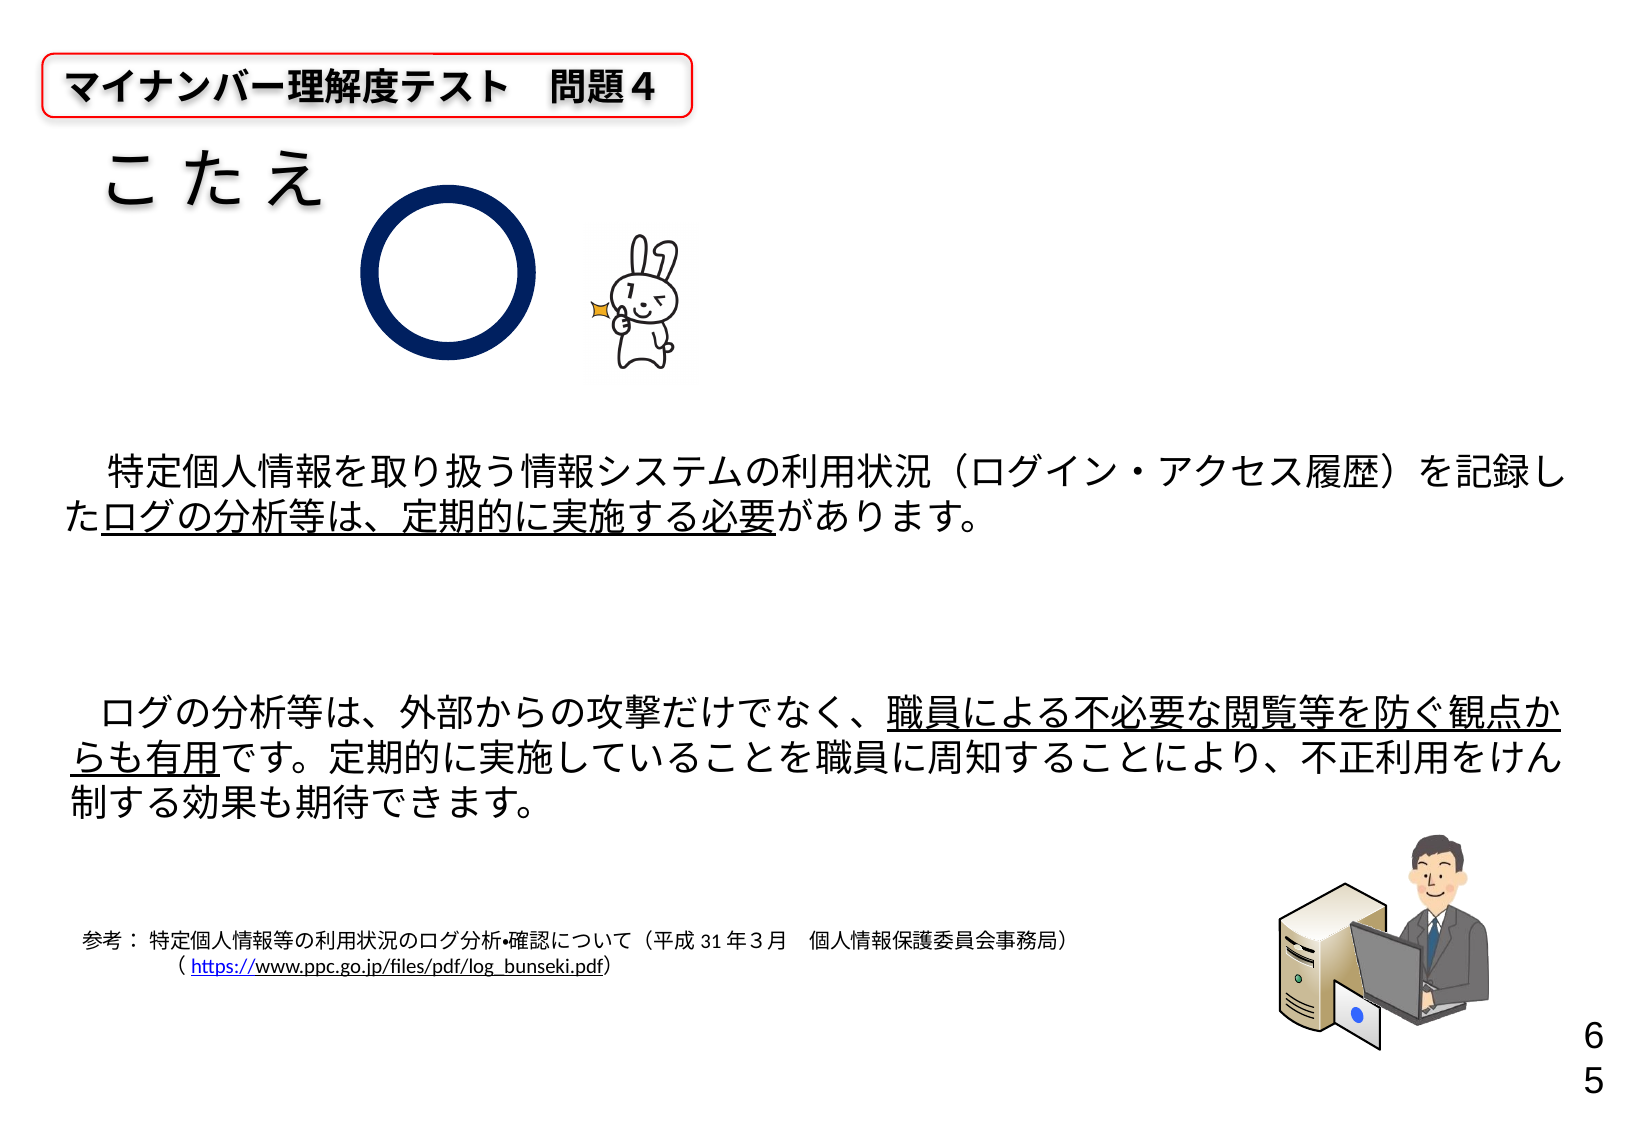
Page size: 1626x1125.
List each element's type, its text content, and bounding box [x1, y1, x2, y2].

text_box こ た え [51, 130, 392, 230]
text_box ログの分析等は、外部からの攻撃だけでなく、職員による不必要な閲覧等を防ぐ観点からも有用です。定期的に実施していることを職員に周知することにより、不正利用をけん制する効果も期待できます。 [55, 632, 1590, 881]
text_box 特定個人情報を取り扱う情報システムの利用状況（ログイン・アクセス履歴）を記録したログの分析等は、定期的に実施する必要があります。 [48, 384, 1583, 600]
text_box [1276, 813, 1493, 1054]
text_box 65 [1583, 1026, 1622, 1087]
text_box [360, 184, 536, 361]
text_box マイナンバー理解度テスト 問題４ [41, 52, 693, 118]
picture [582, 222, 699, 385]
text_box 参考： 特定個人情報等の利用状況のログ分析・確認について（平成31年３月 個人情報保護委員会事務局） （https://www.ppc.go.jp/files/pdf/log_bunseki.pdf） [67, 920, 1271, 986]
